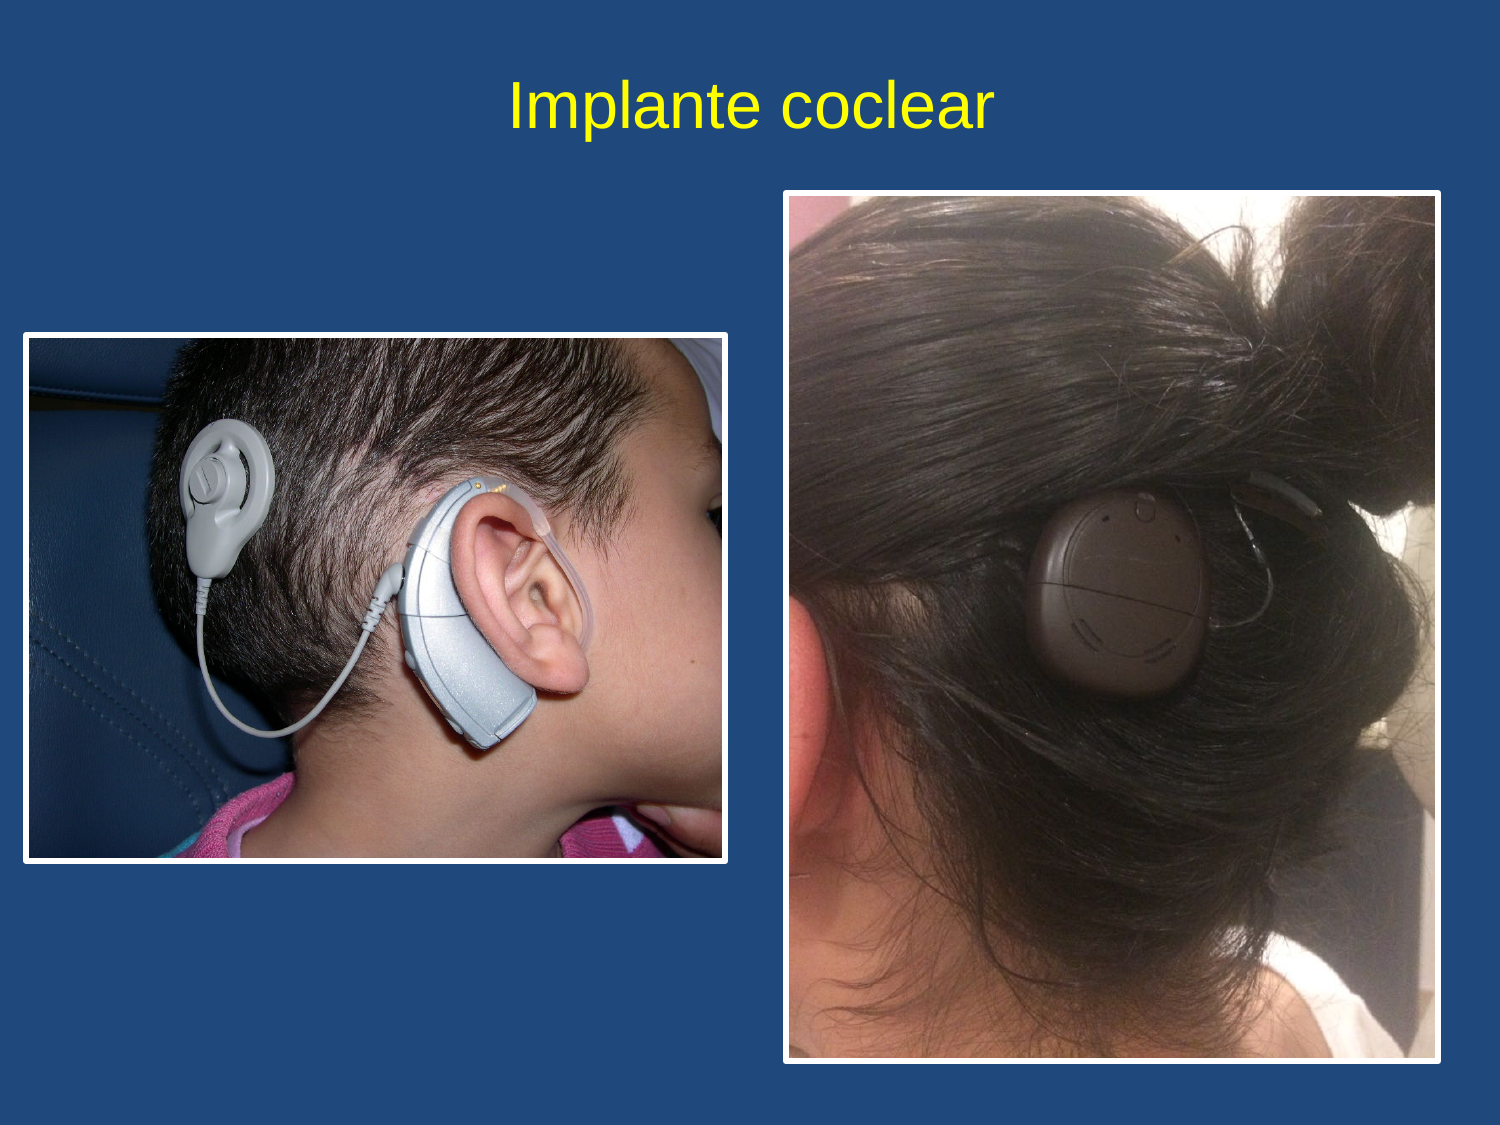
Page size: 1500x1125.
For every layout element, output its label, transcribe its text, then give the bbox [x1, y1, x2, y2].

picture [788, 195, 1436, 1059]
picture [29, 337, 723, 859]
text_box Implante coclear [492, 54, 1011, 150]
